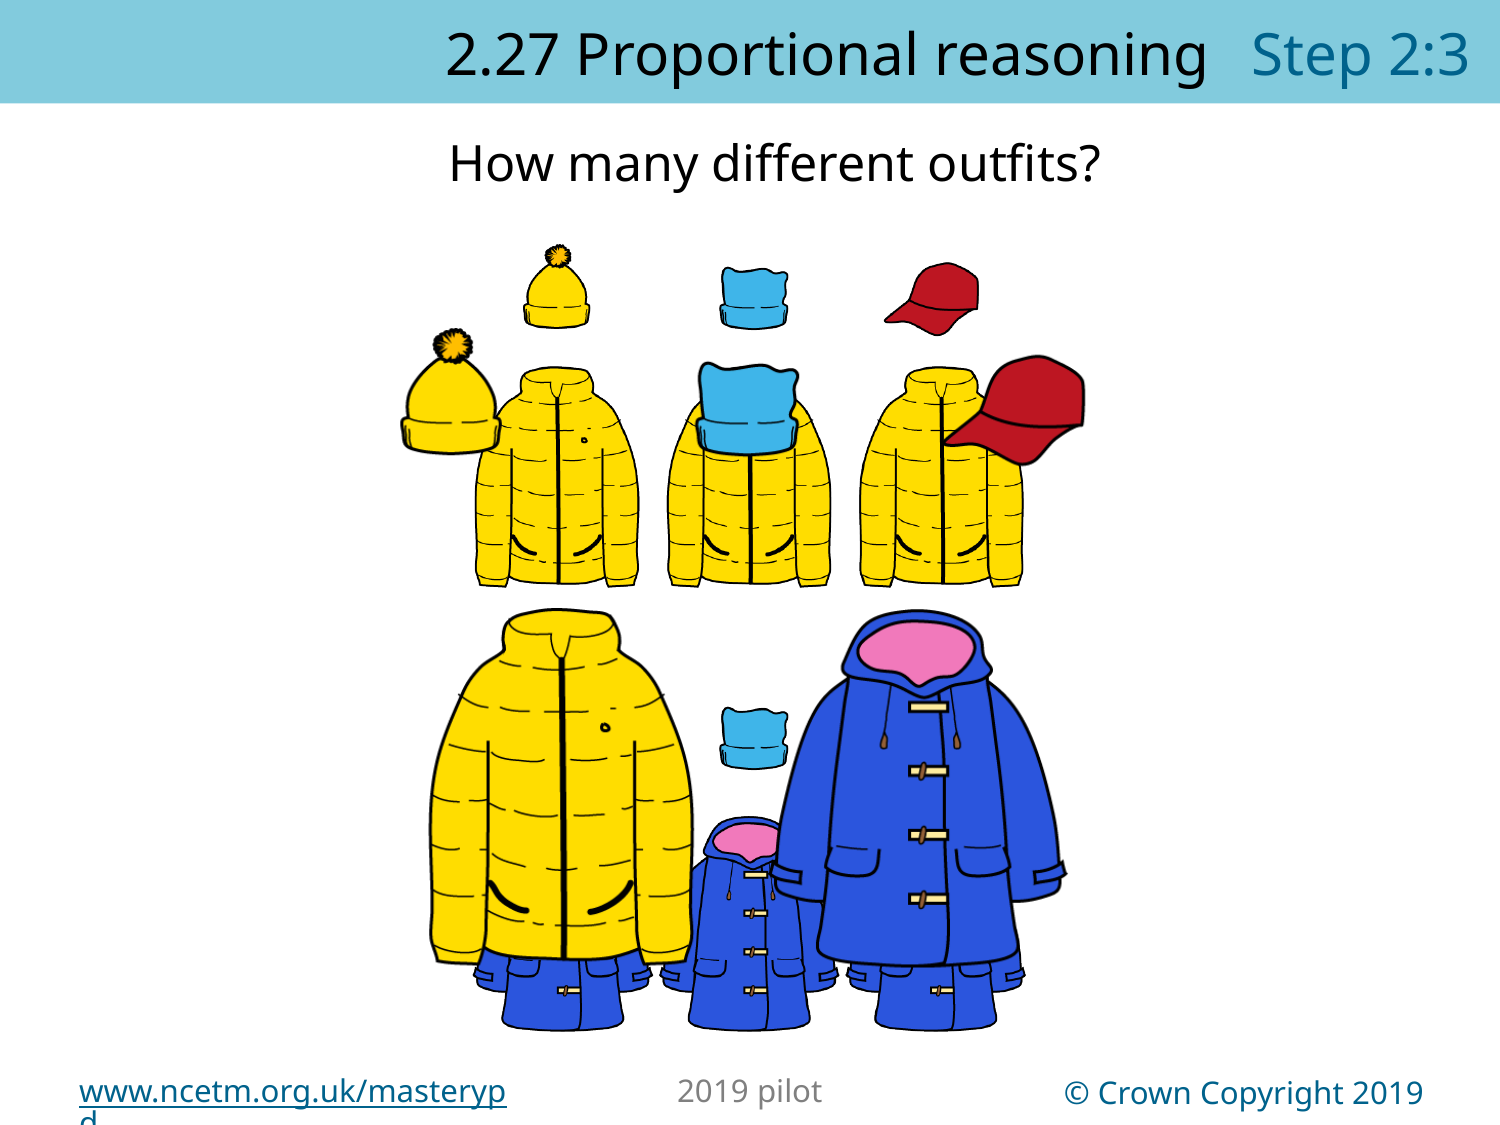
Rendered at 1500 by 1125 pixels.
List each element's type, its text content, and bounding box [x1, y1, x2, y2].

list 2.27 Proportional reasoning Step 2:3 [0, 0, 1500, 104]
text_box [470, 244, 1030, 327]
text_box How many different outfits? [433, 123, 1117, 199]
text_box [470, 993, 1030, 1064]
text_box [387, 328, 1113, 985]
